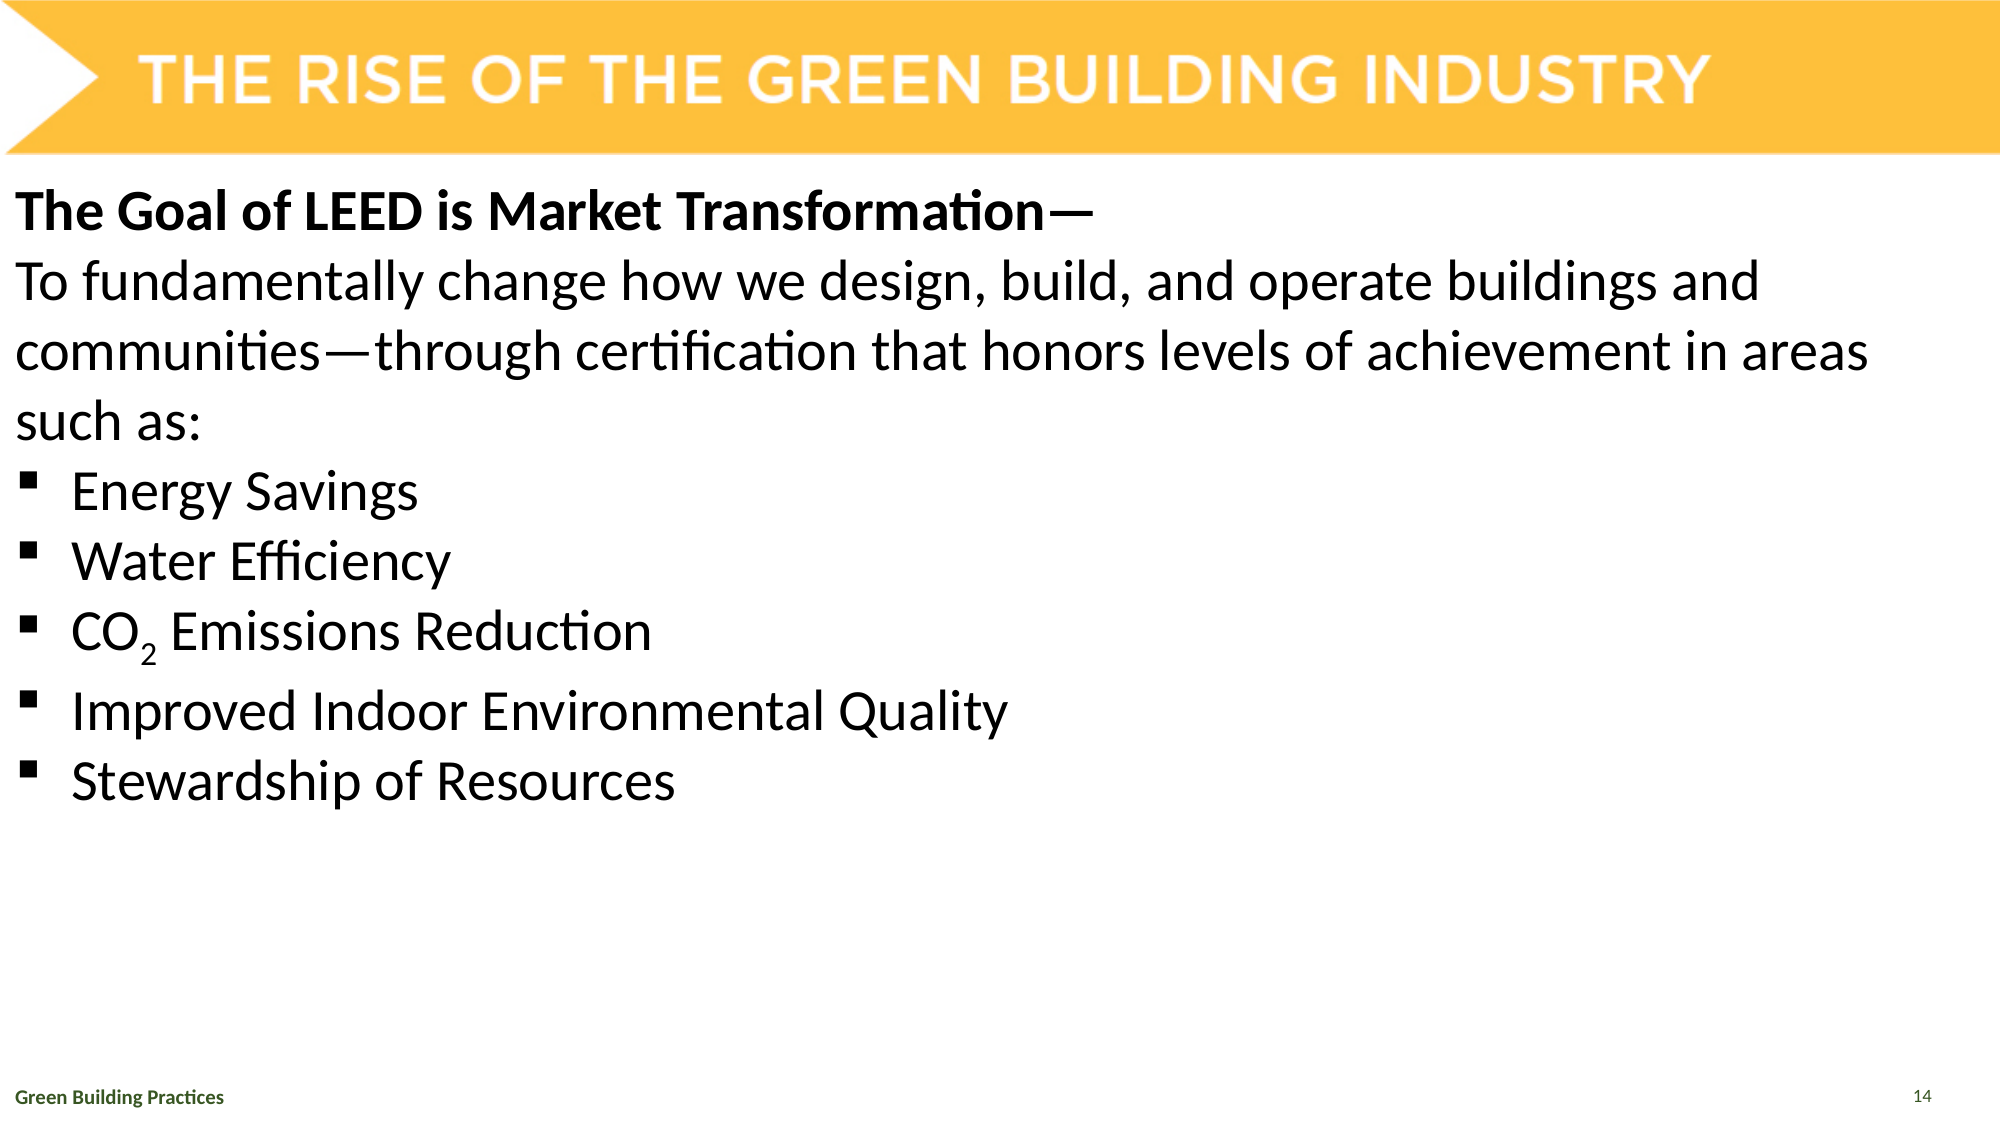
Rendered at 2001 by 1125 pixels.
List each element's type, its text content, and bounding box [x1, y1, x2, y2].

slide_number 14 [1897, 1064, 2000, 1125]
footer Green Building Practices [0, 1064, 1897, 1125]
text_box The Goal of LEED is Market Transformation— To fundamentally change how we design, build, and operate buildings and communities—through certification that honors levels of achievement in areas such as: Energy Savings Water Efficiency CO2 Emissions Reduction Improved Indoor Environmental Quality Stewardship of Resources [0, 164, 2000, 1064]
picture [0, 0, 2000, 155]
